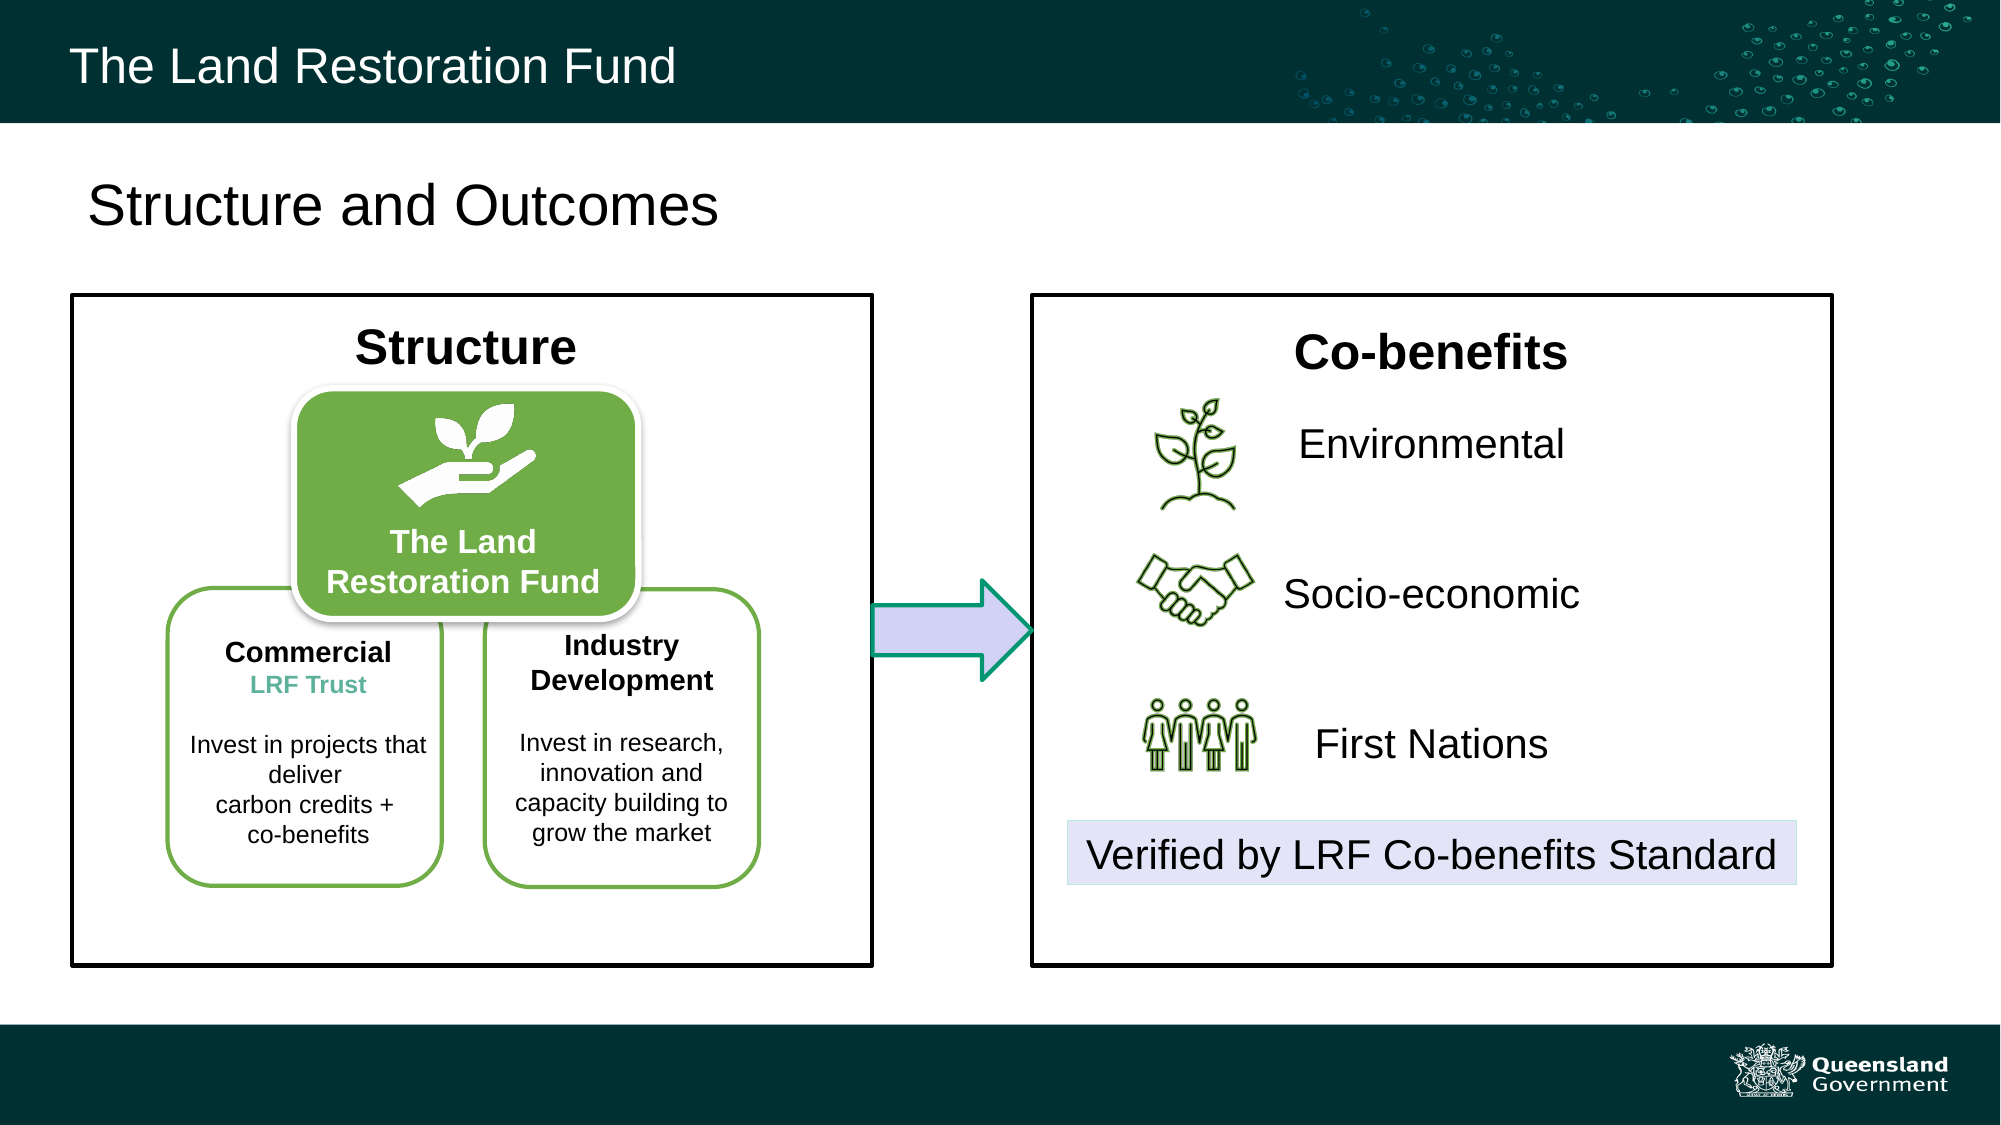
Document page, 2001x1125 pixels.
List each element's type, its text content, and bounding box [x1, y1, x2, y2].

text_box Co-benefits [1254, 311, 1609, 387]
text_box Verified by LRF Co-benefits Standard [1067, 820, 1797, 885]
text_box [547, 385, 642, 595]
title Structure and Outcomes [72, 159, 1832, 260]
text_box [301, 608, 632, 623]
text_box Structure [313, 307, 619, 383]
text_box Industry Development Invest in research, innovation and capacity building to grow the market [484, 619, 759, 854]
text_box [1030, 293, 1834, 968]
text_box The Land Restoration Fund [53, 26, 1684, 90]
text_box The Land Restoration Fund [288, 512, 639, 608]
text_box [870, 578, 1031, 683]
text_box Environmental Socio-economic First Nations [1031, 409, 1832, 774]
text_box Commercial LRF Trust Invest in projects that deliver carbon credits + co-benefits [171, 626, 446, 856]
text_box [70, 293, 874, 968]
text_box [290, 385, 387, 512]
picture [0, 0, 2001, 1125]
